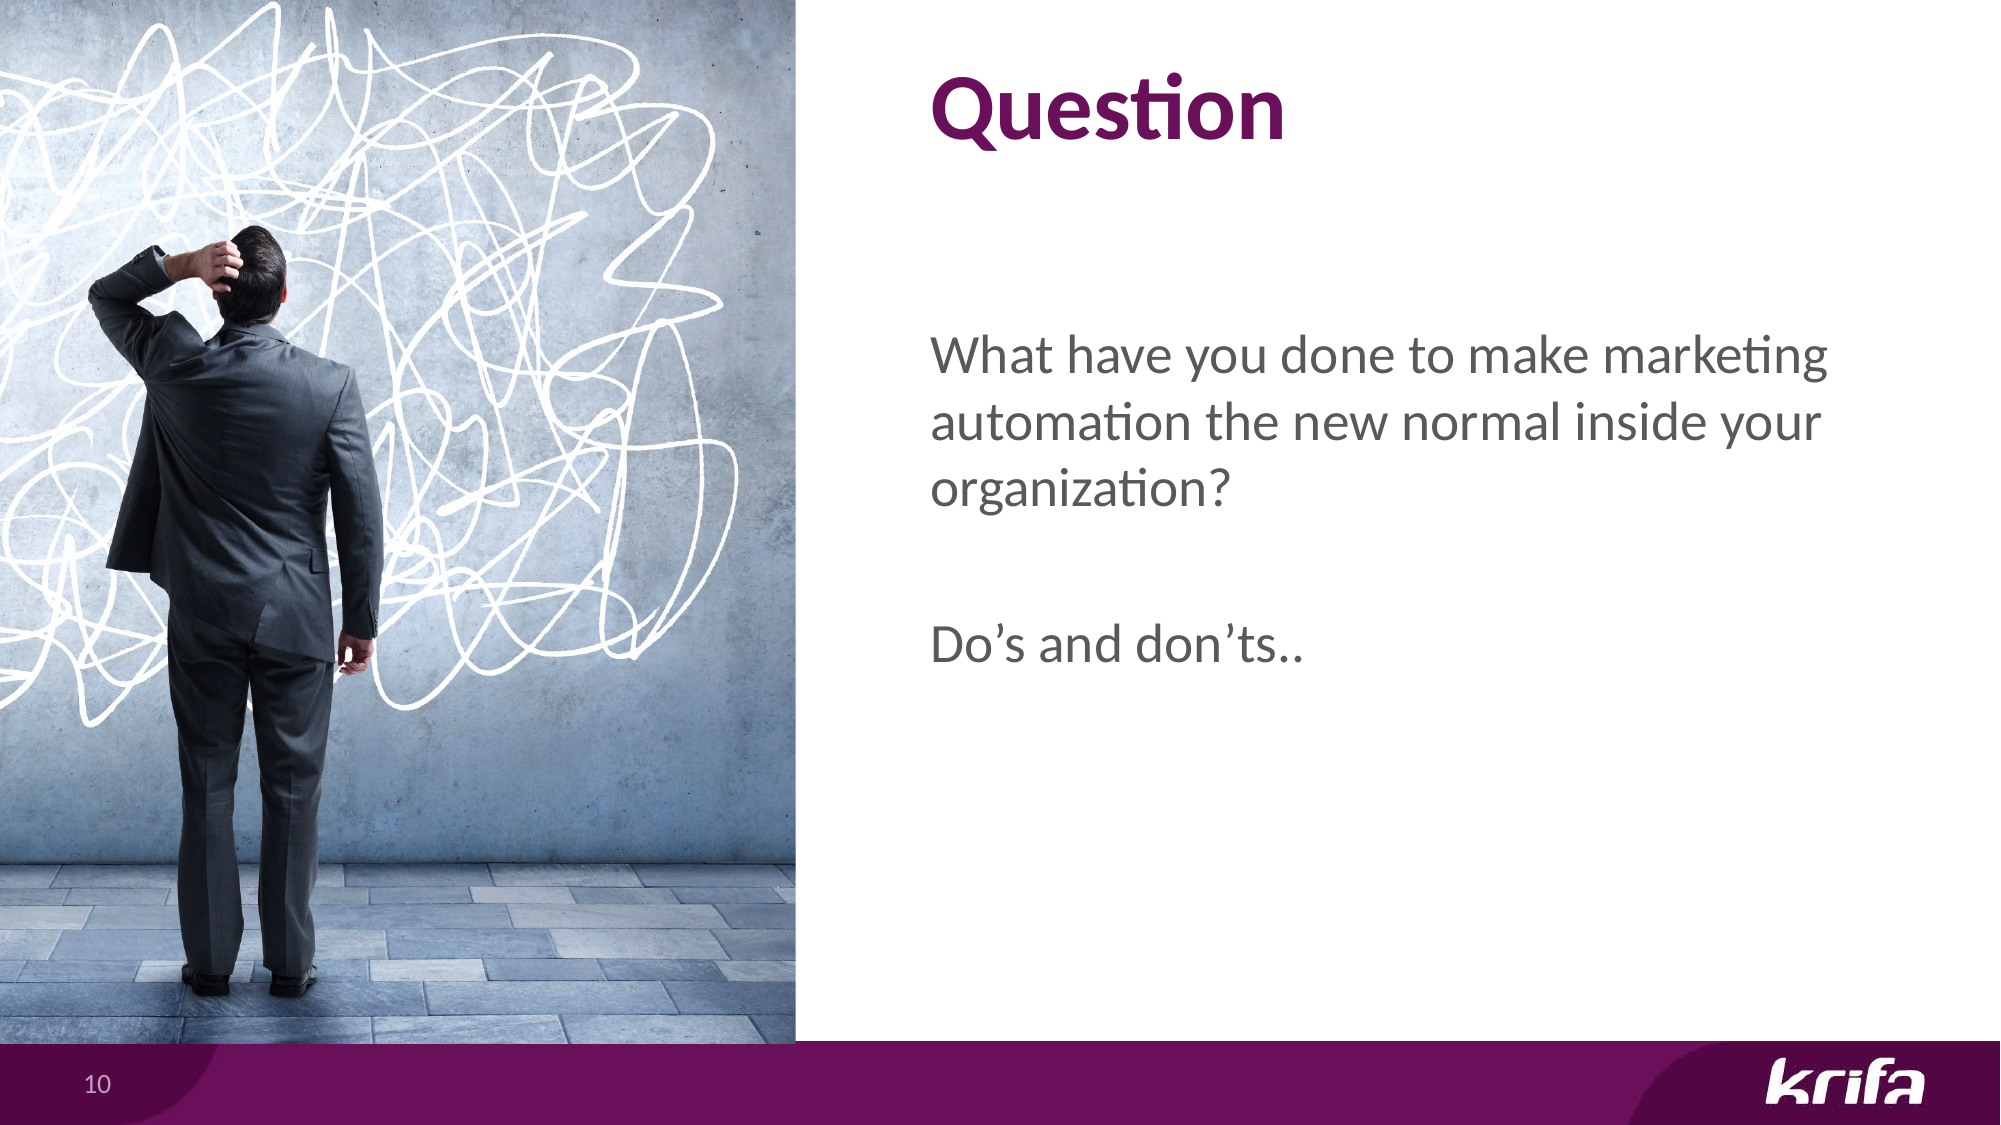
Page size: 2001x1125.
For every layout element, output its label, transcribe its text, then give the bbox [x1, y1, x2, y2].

picture [0, 0, 2000, 1125]
title Question [915, 45, 1947, 157]
list What have you done to make marketing automation the new normal inside your organization? Do’s and don’ts.. [915, 310, 1930, 1005]
